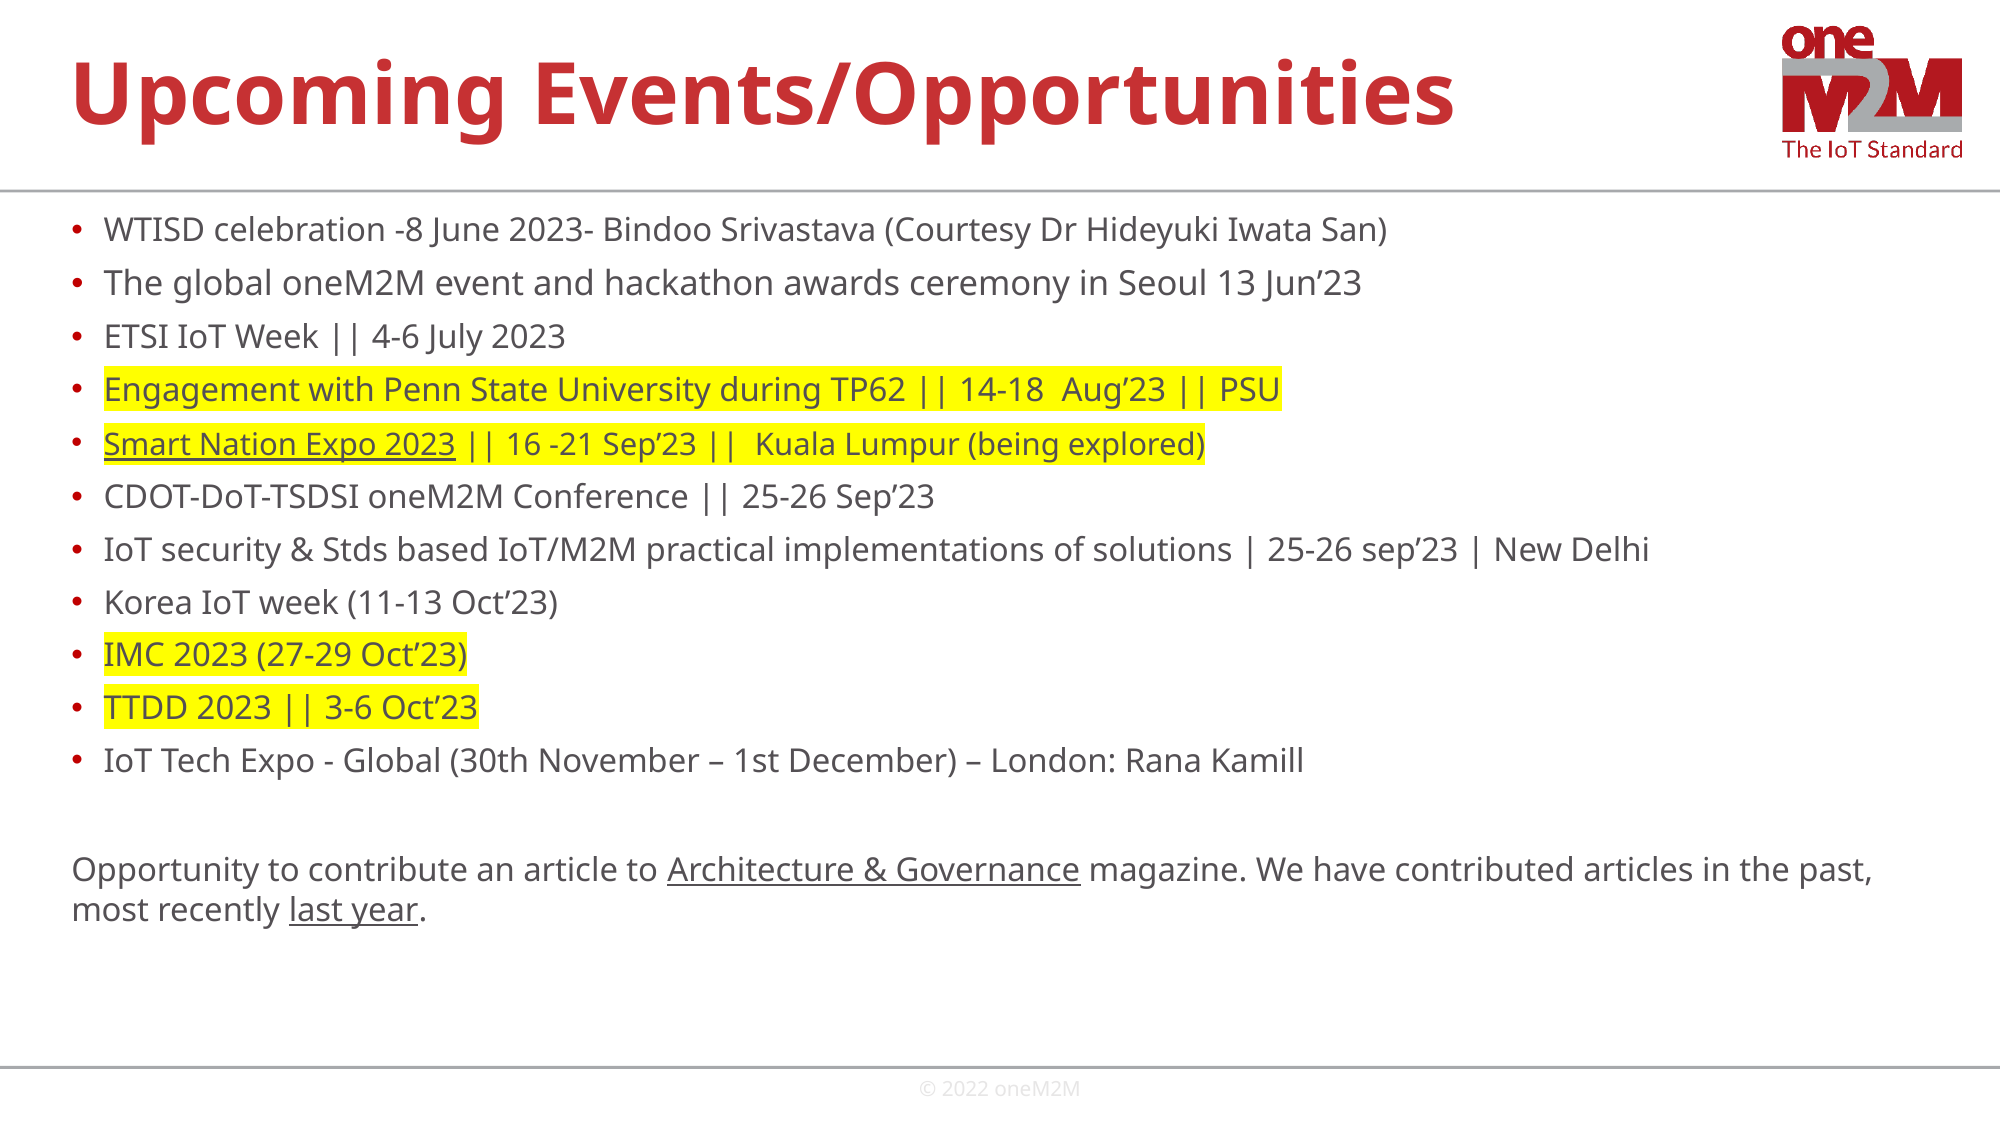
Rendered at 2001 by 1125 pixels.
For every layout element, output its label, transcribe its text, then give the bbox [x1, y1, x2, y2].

picture [1772, 17, 1971, 166]
footer © 2022 oneM2M [662, 1042, 1338, 1103]
list WTISD celebration -8 June 2023- Bindoo Srivastava (Courtesy Dr Hideyuki Iwata San) The global oneM2M event and hackathon awards ceremony in Seoul 13 Jun’23 ETSI IoT Week || 4-6 July 2023 Engagement with Penn State University during TP62 || 14-18 Aug’23 || PSU Smart Nation Expo 2023 || 16 -21 Sep’23 || Kuala Lumpur (being explored) CDOT-DoT-TSDSI oneM2M Conference || 25-26 Sep’23 IoT security & Stds based IoT/M2M practical implementations of solutions | 25-26 sep’23 | New Delhi Korea IoT week (11-13 Oct’23) IMC 2023 (27-29 Oct’23) TTDD 2023 || 3-6 Oct’23 IoT Tech Expo - Global (30th November – 1st December) – London: Rana Kamill Opportunity to contribute an article to Architecture & Governance magazine. We have contributed articles in the past, most recently last year. [54, 205, 1960, 943]
title Upcoming Events/Opportunities [54, 0, 1544, 193]
